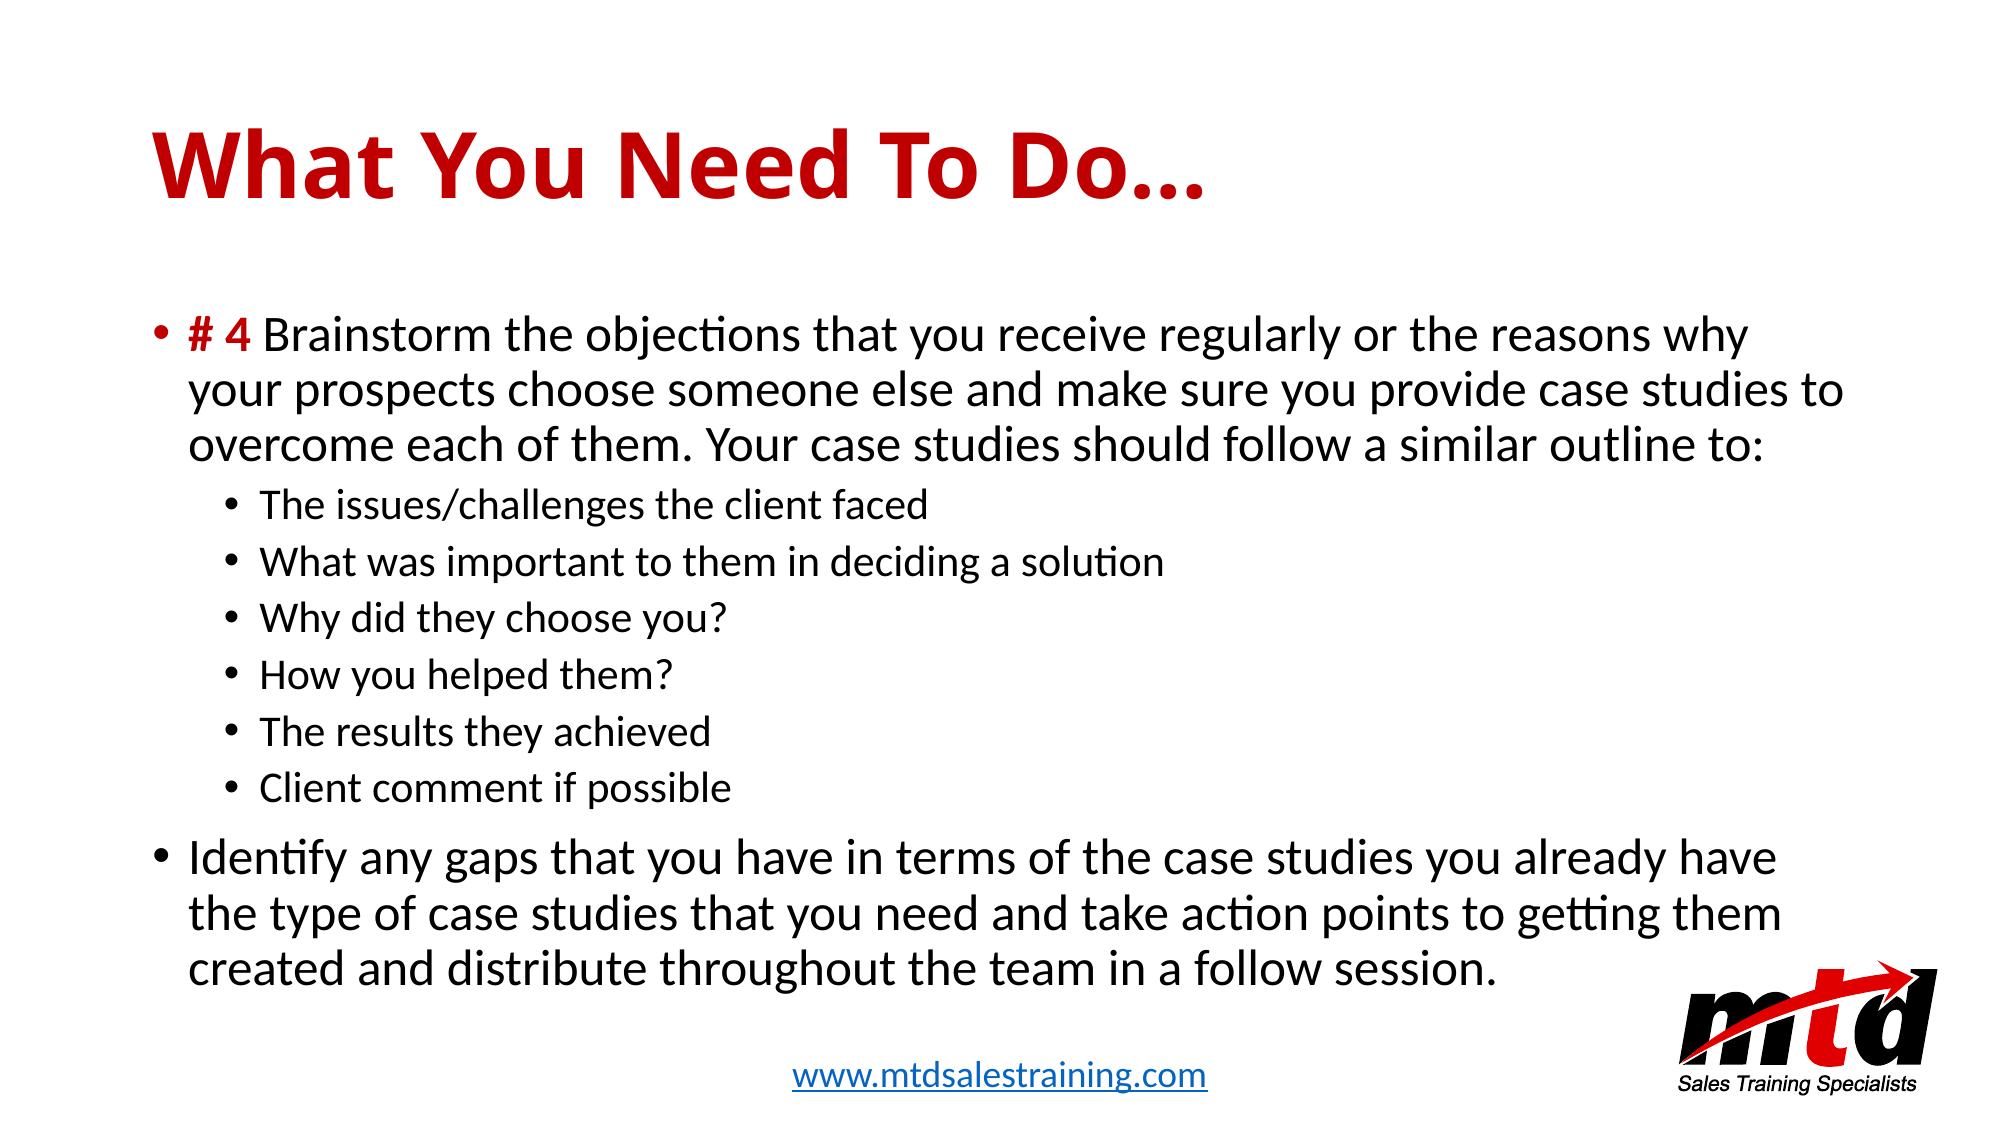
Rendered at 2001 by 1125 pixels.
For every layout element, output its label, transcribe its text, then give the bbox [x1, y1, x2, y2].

list # 4 Brainstorm the objections that you receive regularly or the reasons why your prospects choose someone else and make sure you provide case studies to overcome each of them. Your case studies should follow a similar outline to: The issues/challenges the client faced What was important to them in deciding a solution Why did they choose you? How you helped them? The results they achieved Client comment if possible Identify any gaps that you have in terms of the case studies you already have the type of case studies that you need and take action points to getting them created and distribute throughout the team in a follow session. [137, 299, 1863, 1014]
title What You Need To Do… [137, 59, 1863, 278]
